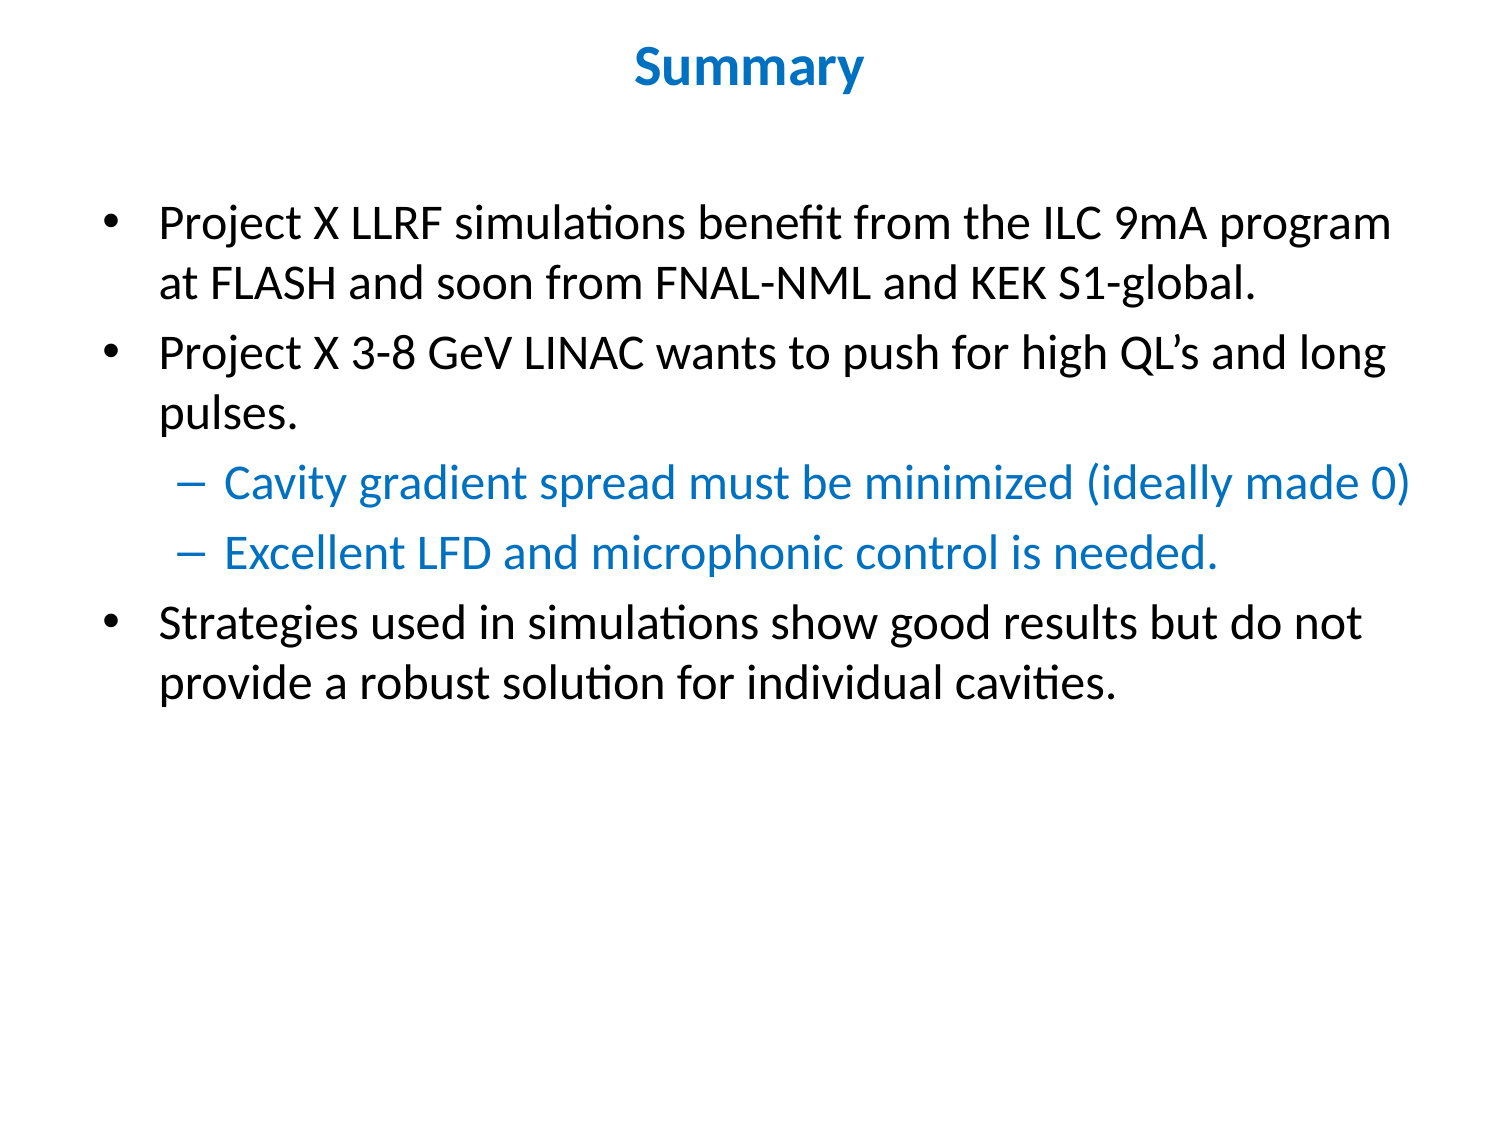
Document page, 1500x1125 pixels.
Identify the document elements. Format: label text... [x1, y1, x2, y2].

text_box Project X LLRF simulations benefit from the ILC 9mA program at FLASH and soon from FNAL-NML and KEK S1-global. Project X 3-8 GeV LINAC wants to push for high QL’s and long pulses. Cavity gradient spread must be minimized (ideally made 0) Excellent LFD and microphonic control is needed. Strategies used in simulations show good results but do not provide a robust solution for individual cavities. [87, 182, 1450, 1013]
text_box Summary [74, 20, 1425, 100]
